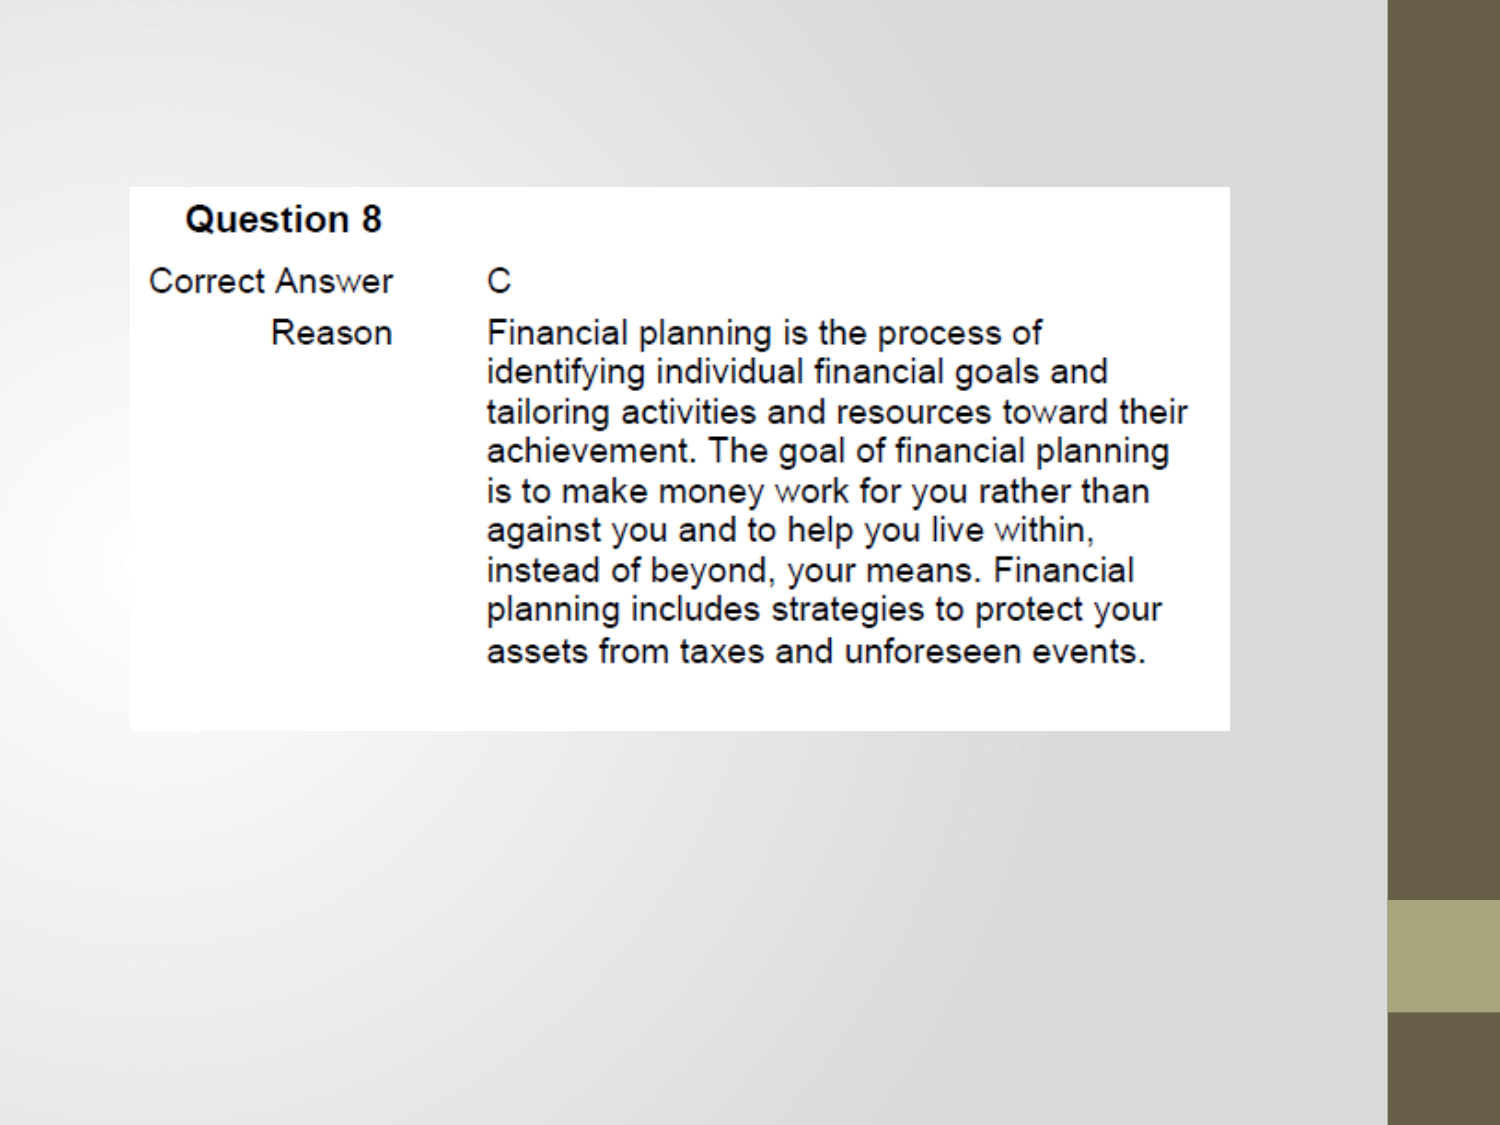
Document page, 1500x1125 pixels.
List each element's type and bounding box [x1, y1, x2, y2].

picture [129, 186, 1231, 731]
